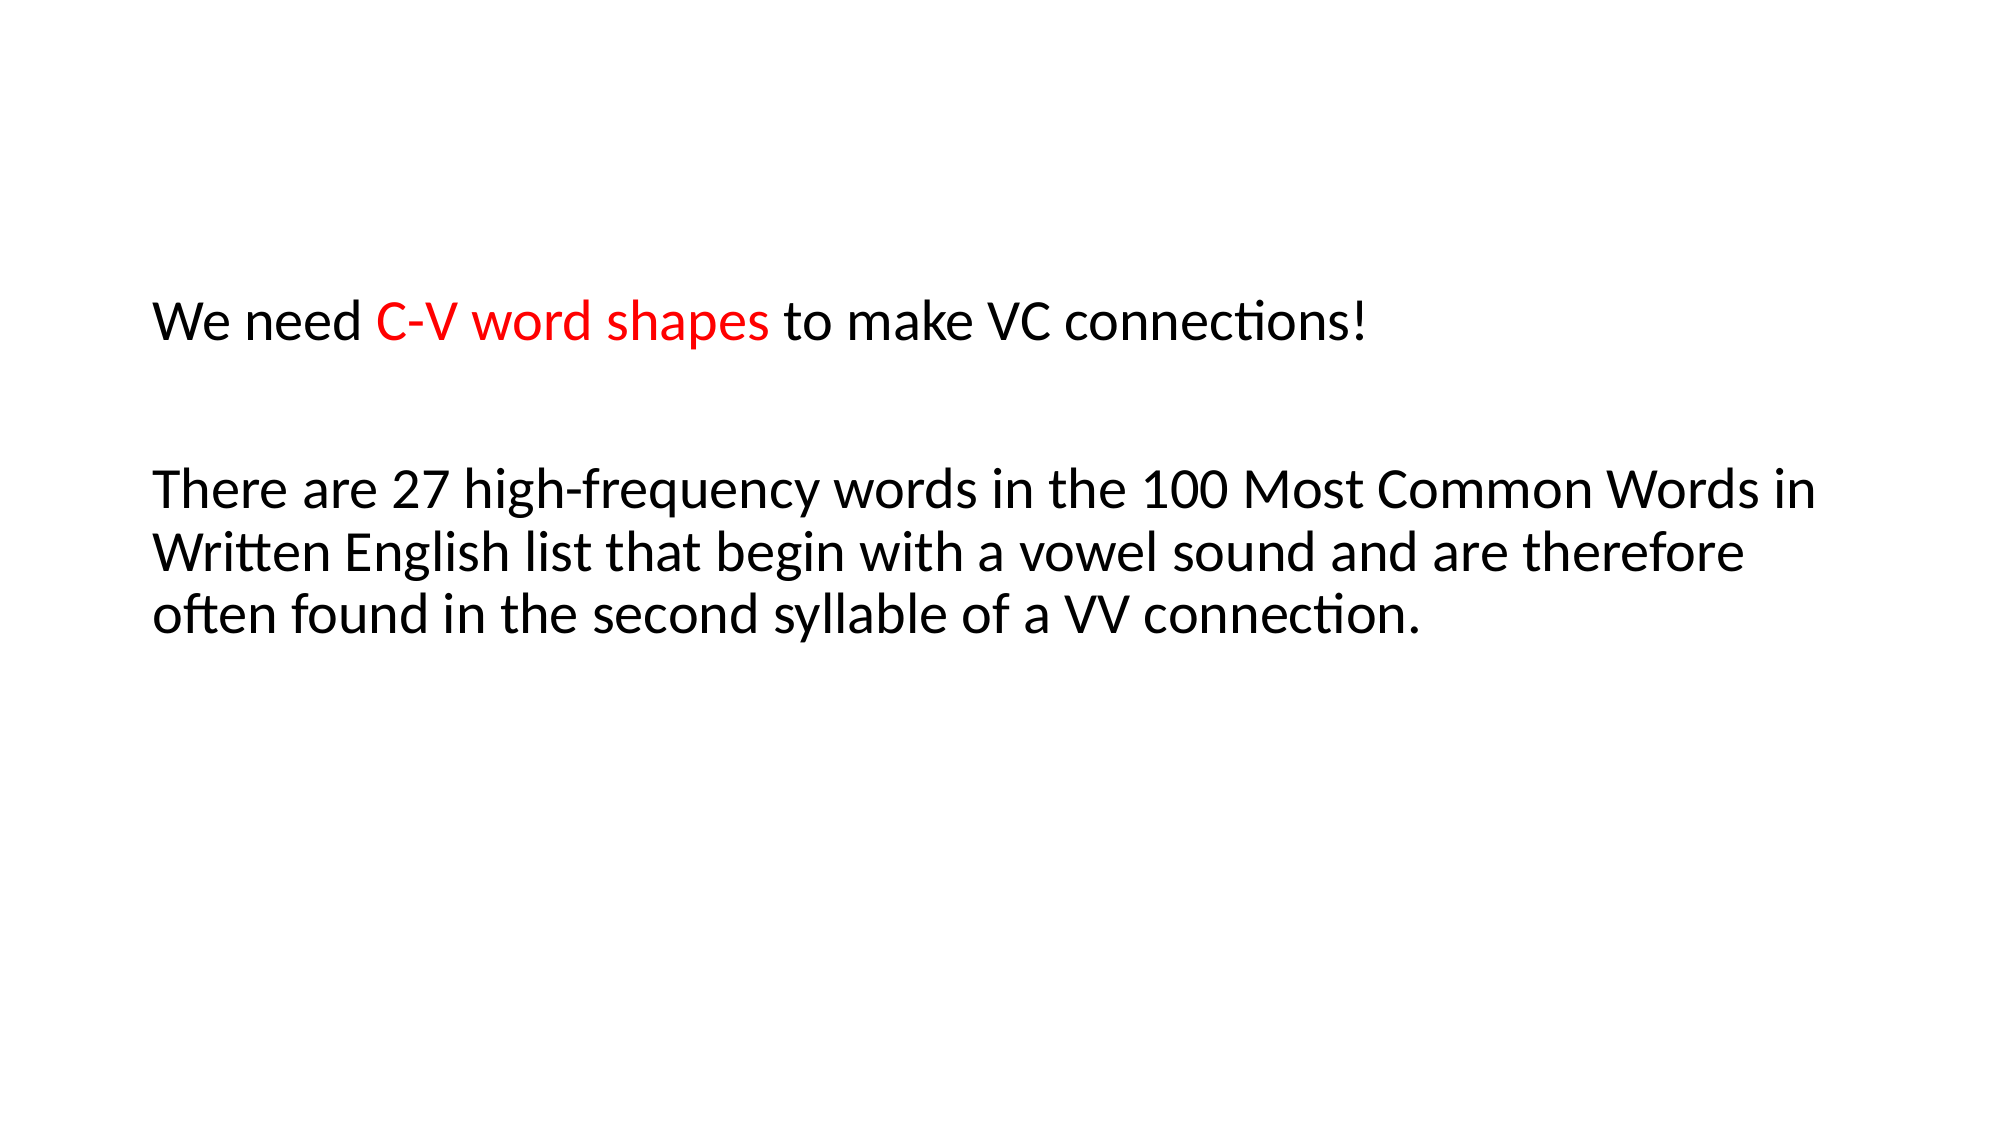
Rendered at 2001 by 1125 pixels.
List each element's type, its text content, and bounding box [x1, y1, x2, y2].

list We need C-V word shapes to make VC connections! There are 27 high-frequency words in the 100 Most Common Words in Written English list that begin with a vowel sound and are therefore often found in the second syllable of a VV connection. [137, 108, 1863, 1014]
